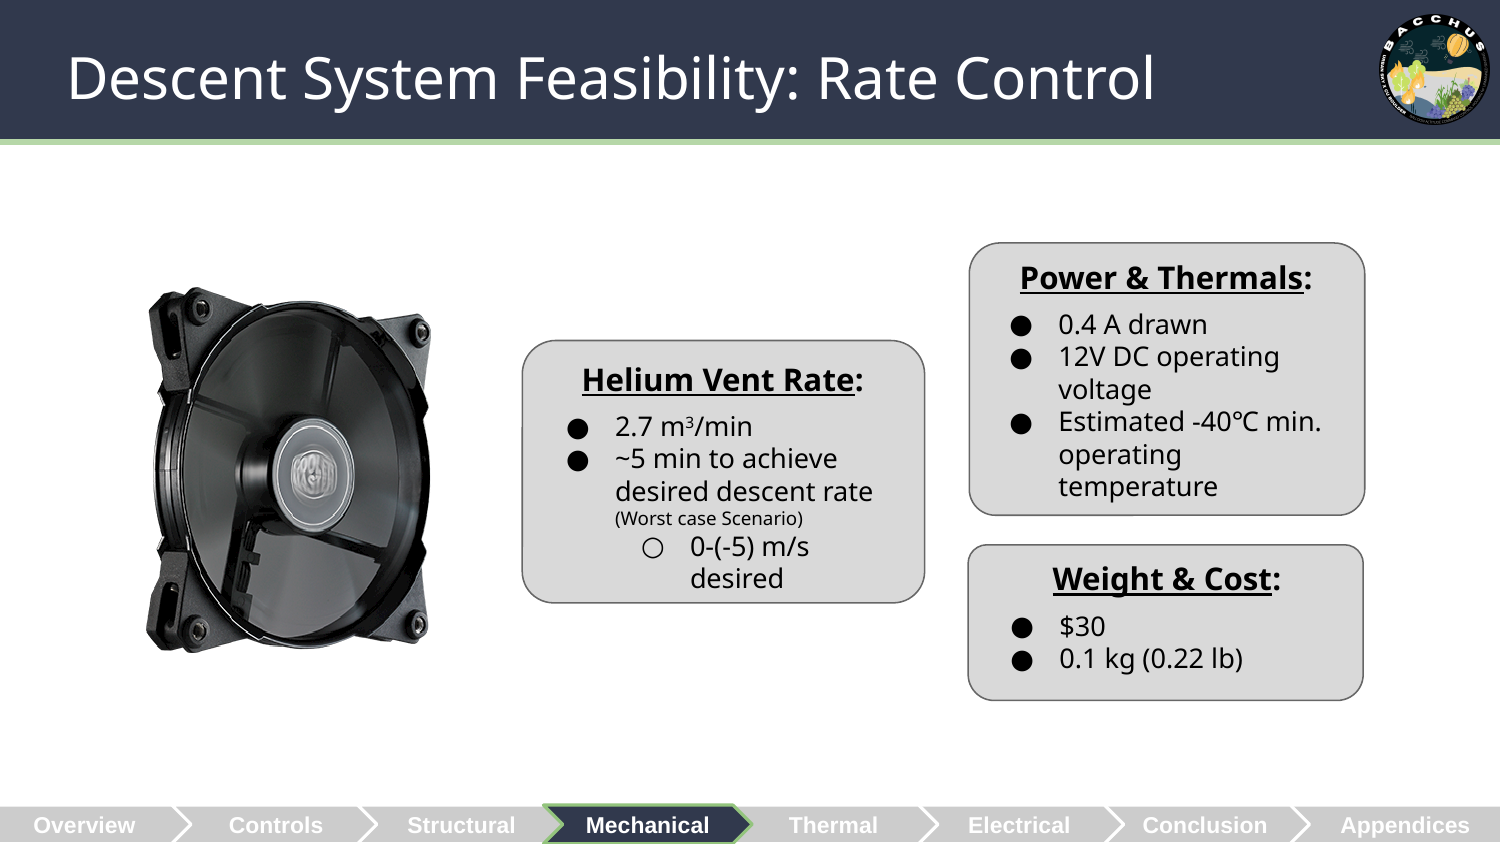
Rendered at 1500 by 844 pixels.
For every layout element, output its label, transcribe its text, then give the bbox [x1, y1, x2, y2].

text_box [0, 804, 1500, 844]
picture [1379, 14, 1490, 125]
text_box [526, 359, 925, 603]
text_box [972, 689, 1359, 701]
picture [109, 267, 478, 676]
text_box Helium Vent Rate: 2.7 m3/min ~5 min to achieve desired descent rate (Worst case Scenario) 0-(-5) m/s desired [524, 345, 921, 587]
text_box Power & Thermals: 0.4 A drawn 12V DC operating voltage Estimated -40℃ min. operating temperature [968, 242, 1364, 557]
text_box [539, 340, 908, 345]
title Descent System Feasibility: Rate Control [51, 26, 1449, 129]
text_box [85, 240, 454, 703]
text_box Weight & Cost: $30 0.1 kg (0.22 lb) [969, 544, 1365, 689]
